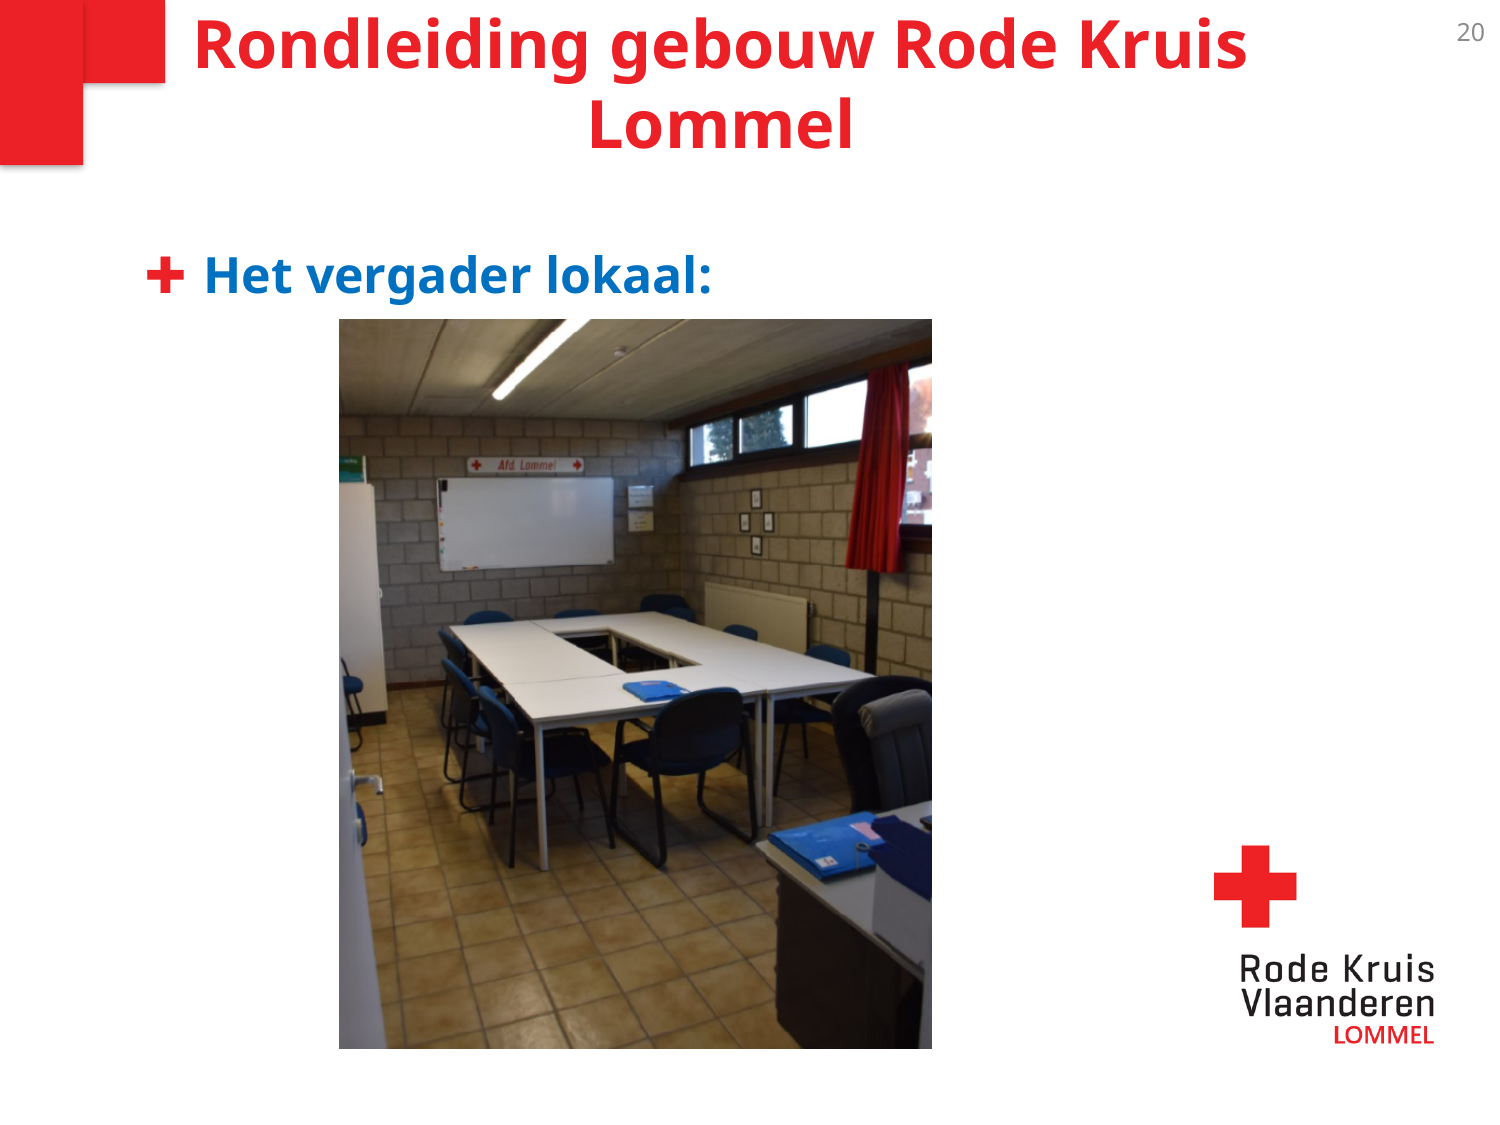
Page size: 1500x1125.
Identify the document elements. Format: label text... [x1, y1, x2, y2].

title Rondleiding gebouw Rode Kruis Lommel [100, 20, 1342, 162]
picture [1198, 833, 1444, 1049]
list Het vergader lokaal: [144, 243, 1298, 882]
picture [339, 319, 933, 1049]
slide_number 20 [1419, 0, 1500, 67]
